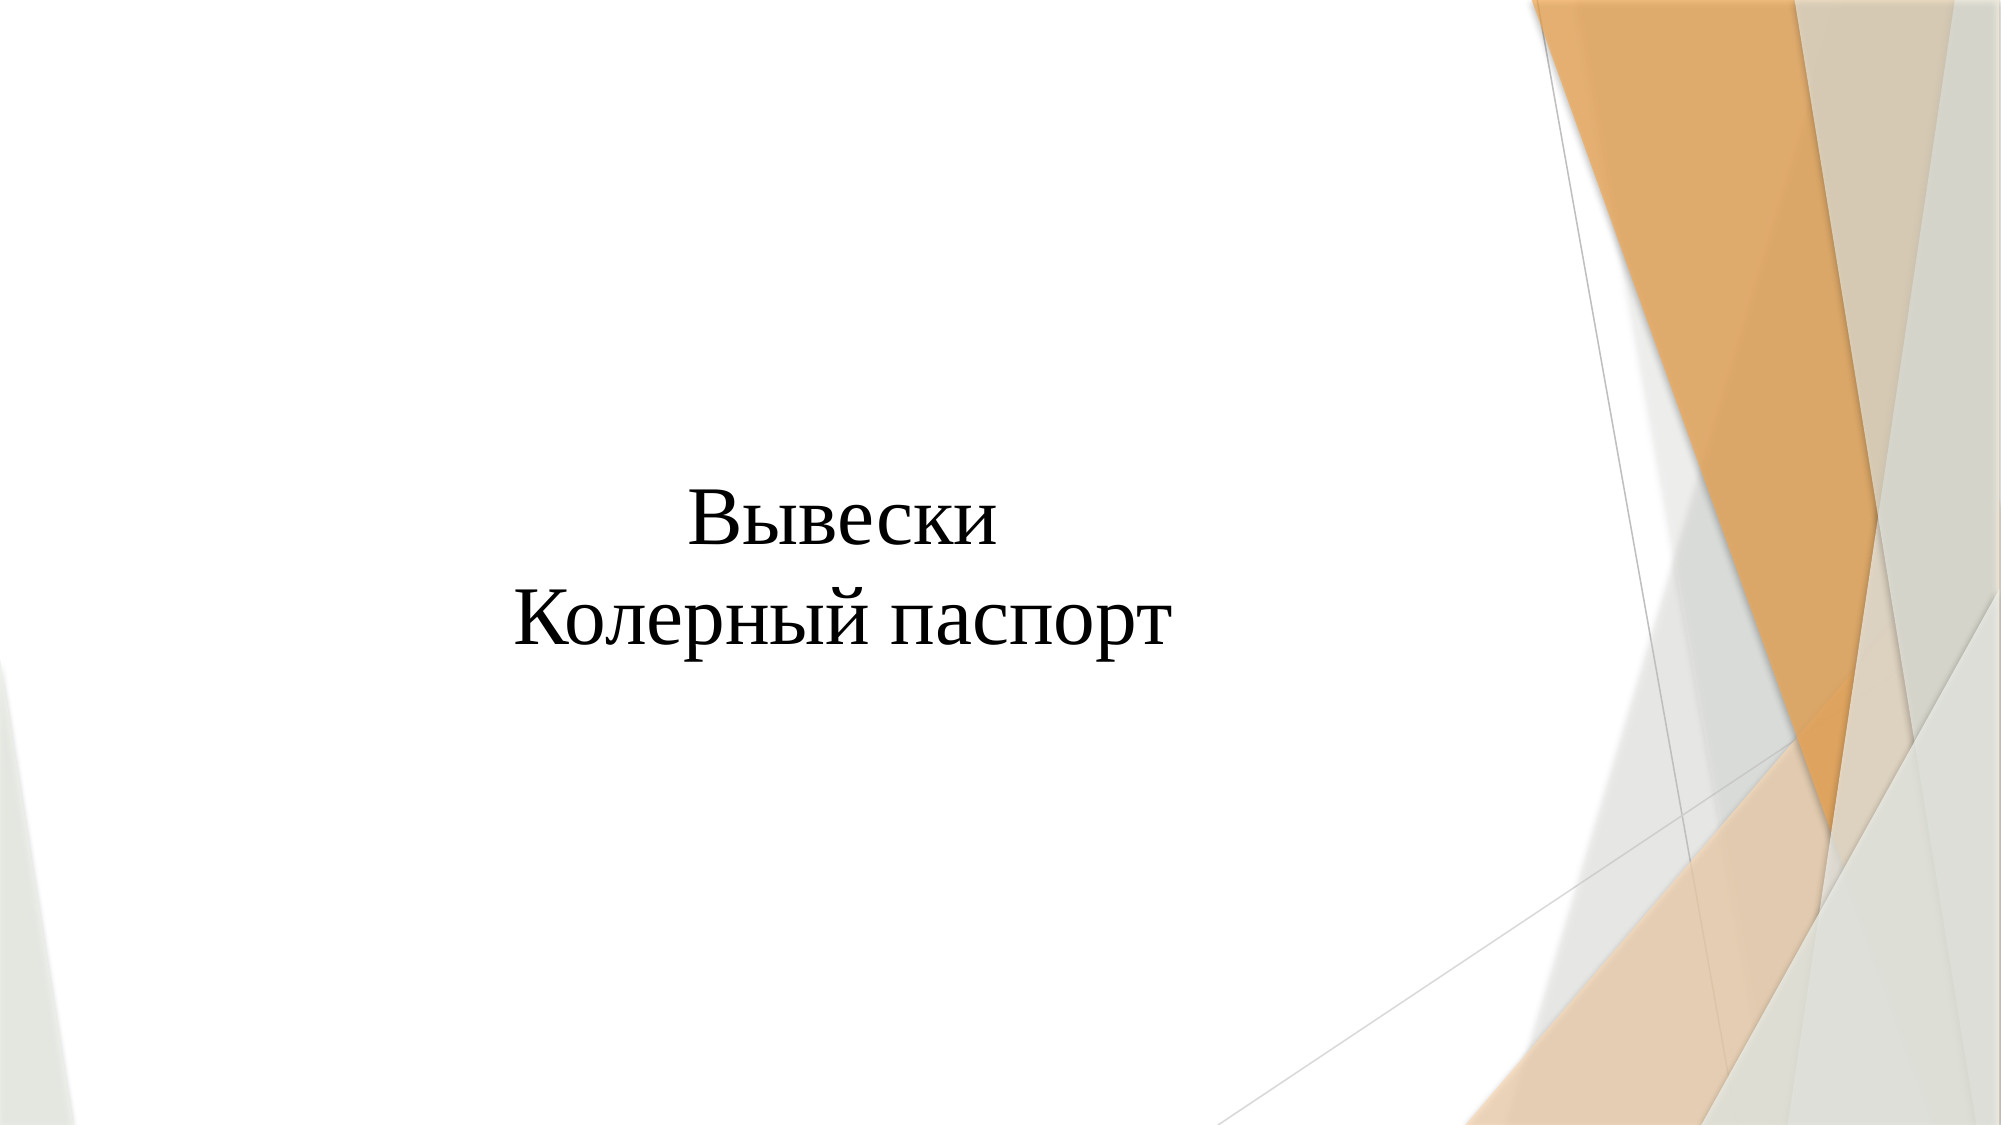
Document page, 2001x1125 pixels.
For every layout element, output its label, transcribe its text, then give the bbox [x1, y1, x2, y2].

text_box [0, 0, 2000, 75]
text_box Вывески Колерный паспорт [186, 453, 1500, 669]
